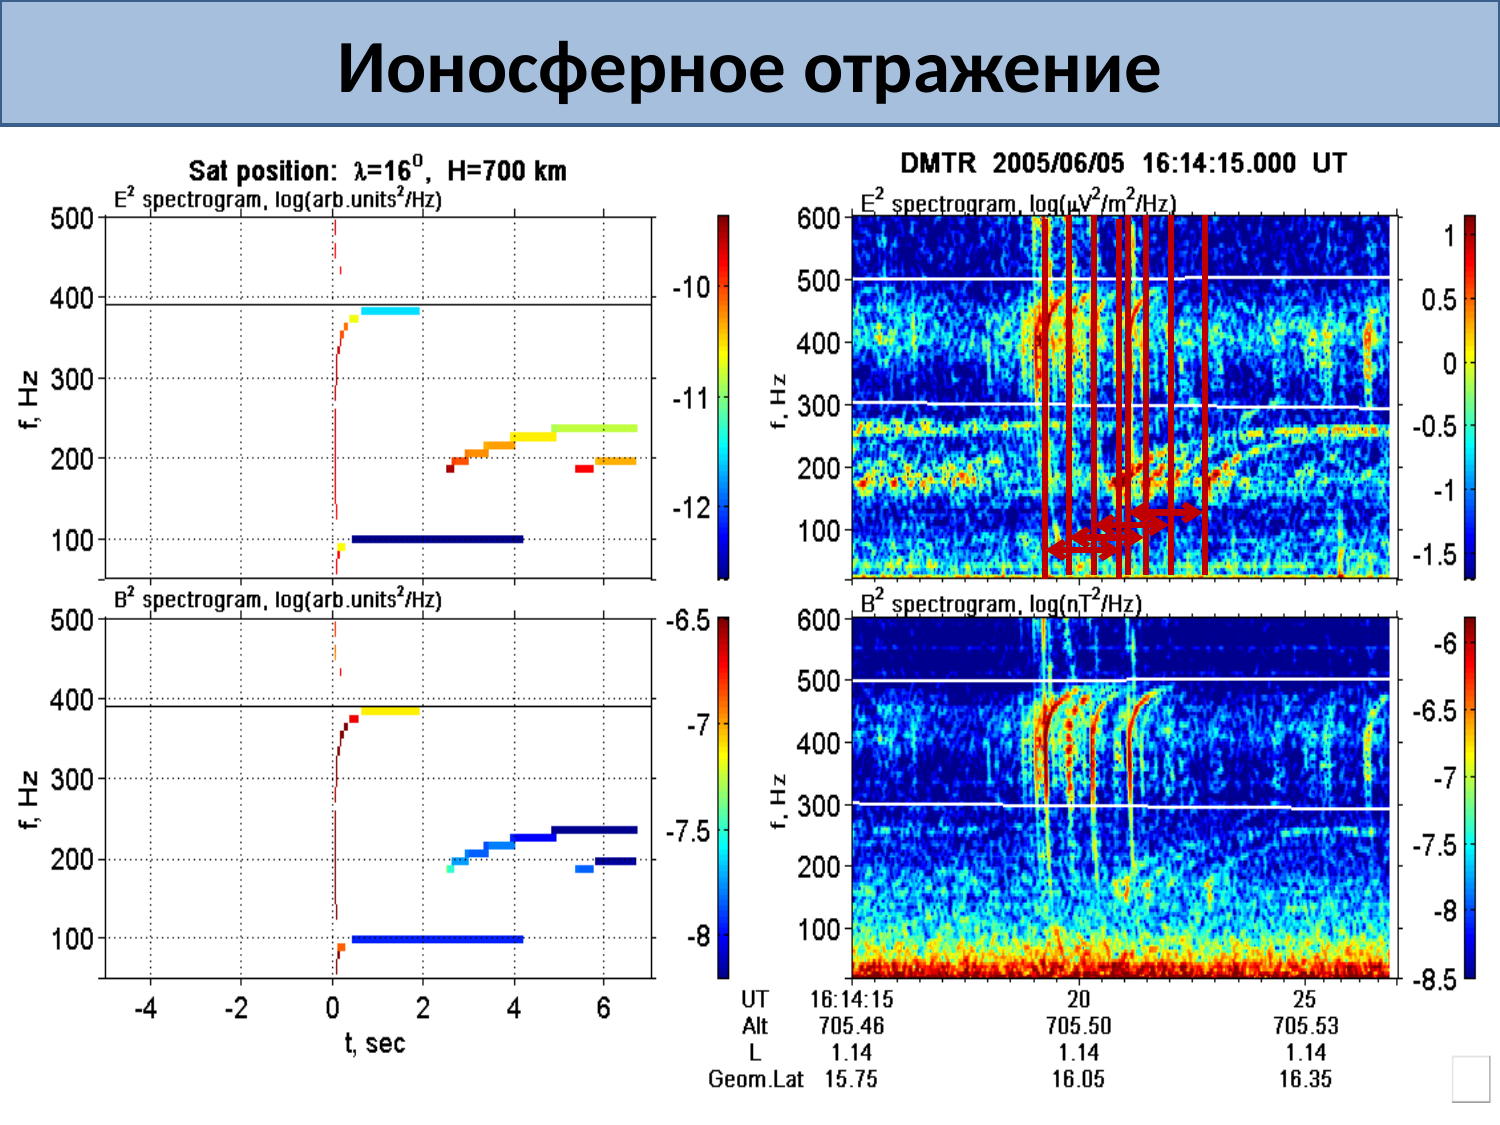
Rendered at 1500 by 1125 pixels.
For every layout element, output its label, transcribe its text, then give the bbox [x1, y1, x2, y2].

title Ионосферное отражение [0, 0, 1500, 125]
picture [0, 137, 1500, 1104]
